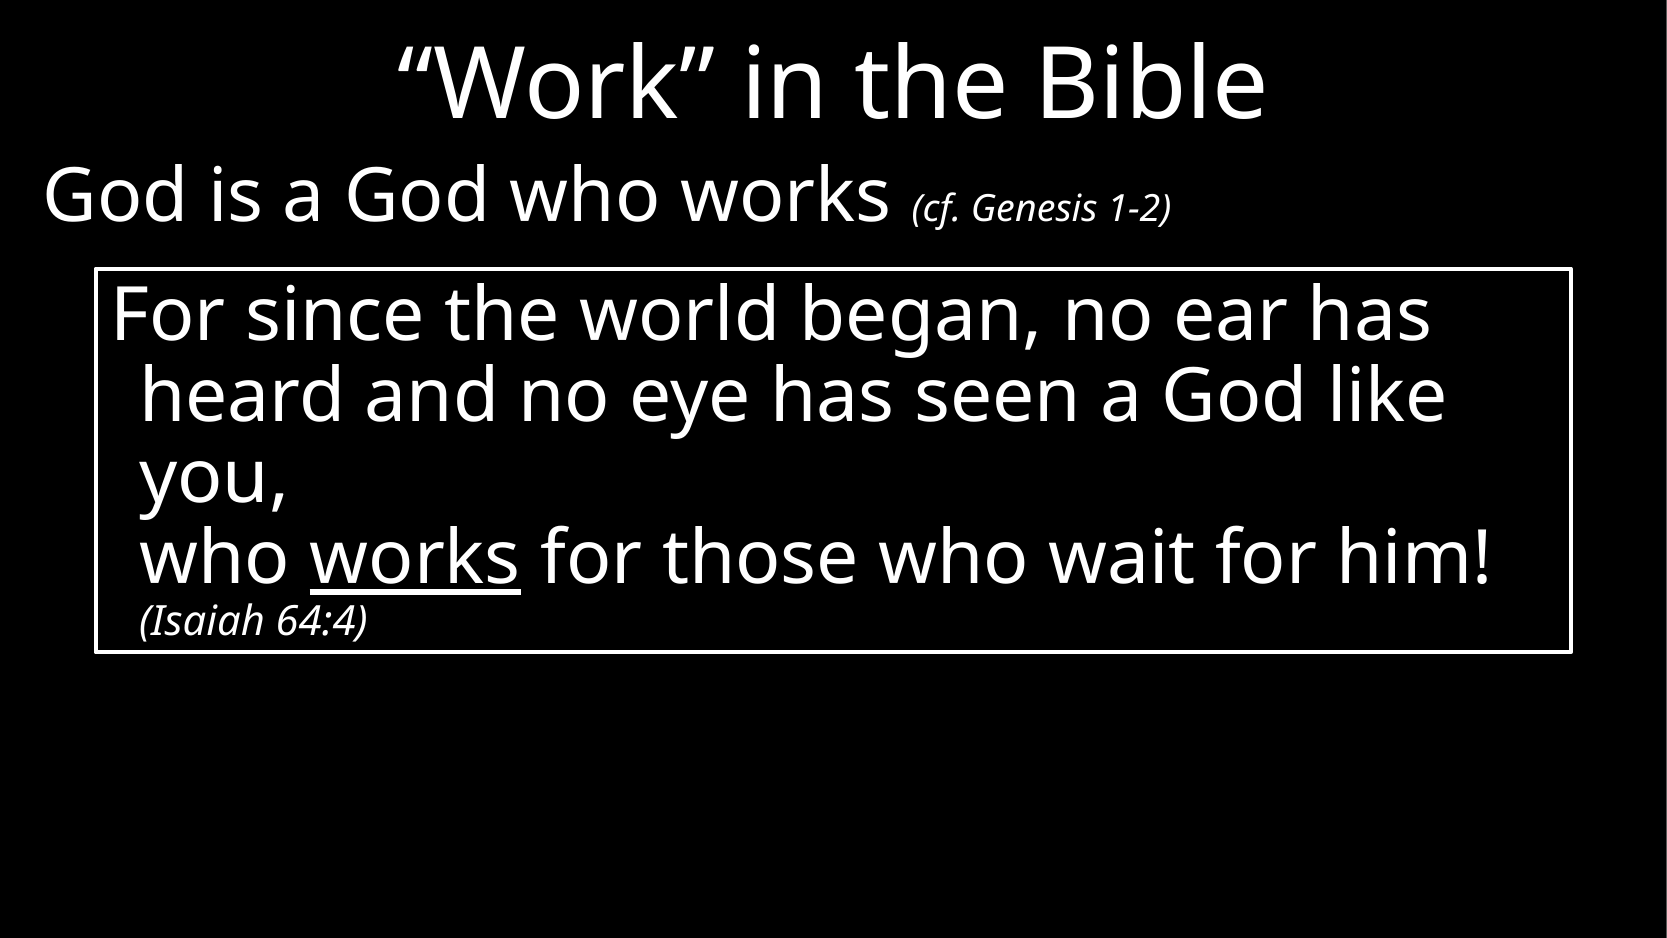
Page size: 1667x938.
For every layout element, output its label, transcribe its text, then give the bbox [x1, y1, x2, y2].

title “Work” in the Bible [27, 20, 1640, 136]
text_box For since the world began, no ear has heard and no eye has seen a God like you, who works for those who wait for him! (Isaiah 64:4) [95, 268, 1571, 653]
list God is a God who works (cf. Genesis 1-2) [27, 145, 1640, 907]
